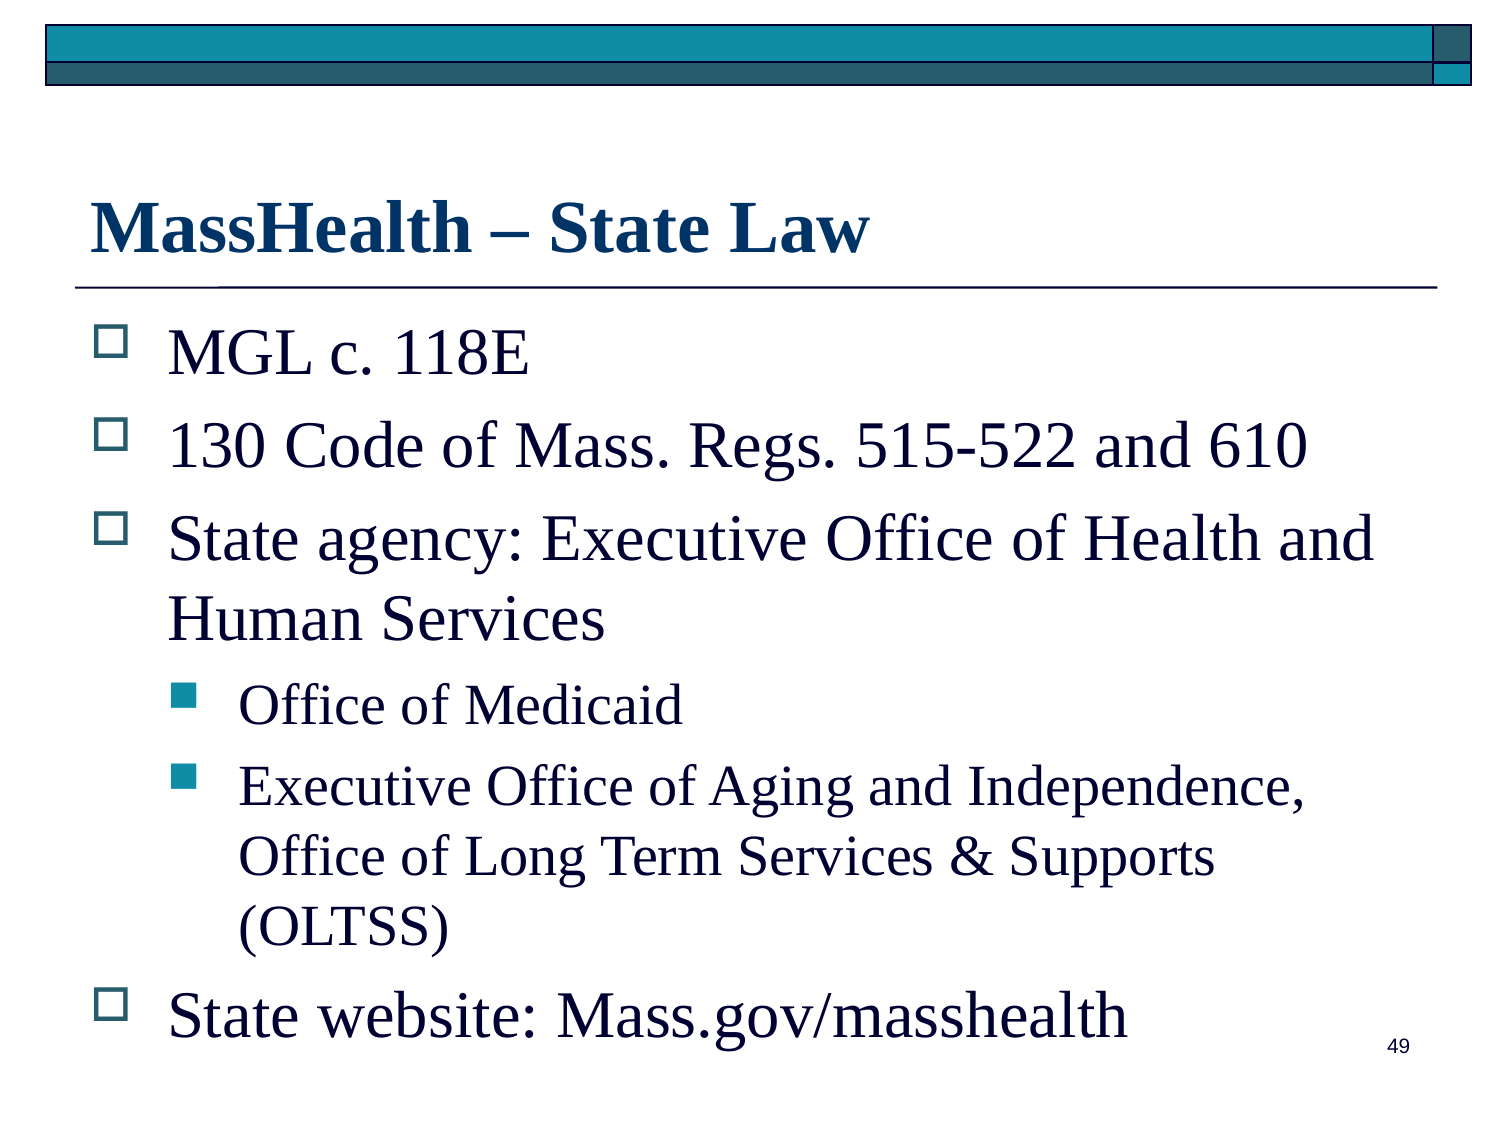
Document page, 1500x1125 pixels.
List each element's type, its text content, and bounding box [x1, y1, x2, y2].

list MGL c. 118E 130 Code of Mass. Regs. 515-522 and 610 State agency: Executive Office of Health and Human Services Office of Medicaid Executive Office of Aging and Independence, Office of Long Term Services & Supports (OLTSS) State website: Mass.gov/masshealth [75, 299, 1425, 1006]
slide_number 49 [1112, 1024, 1426, 1101]
title MassHealth – State Law [75, 87, 1425, 275]
